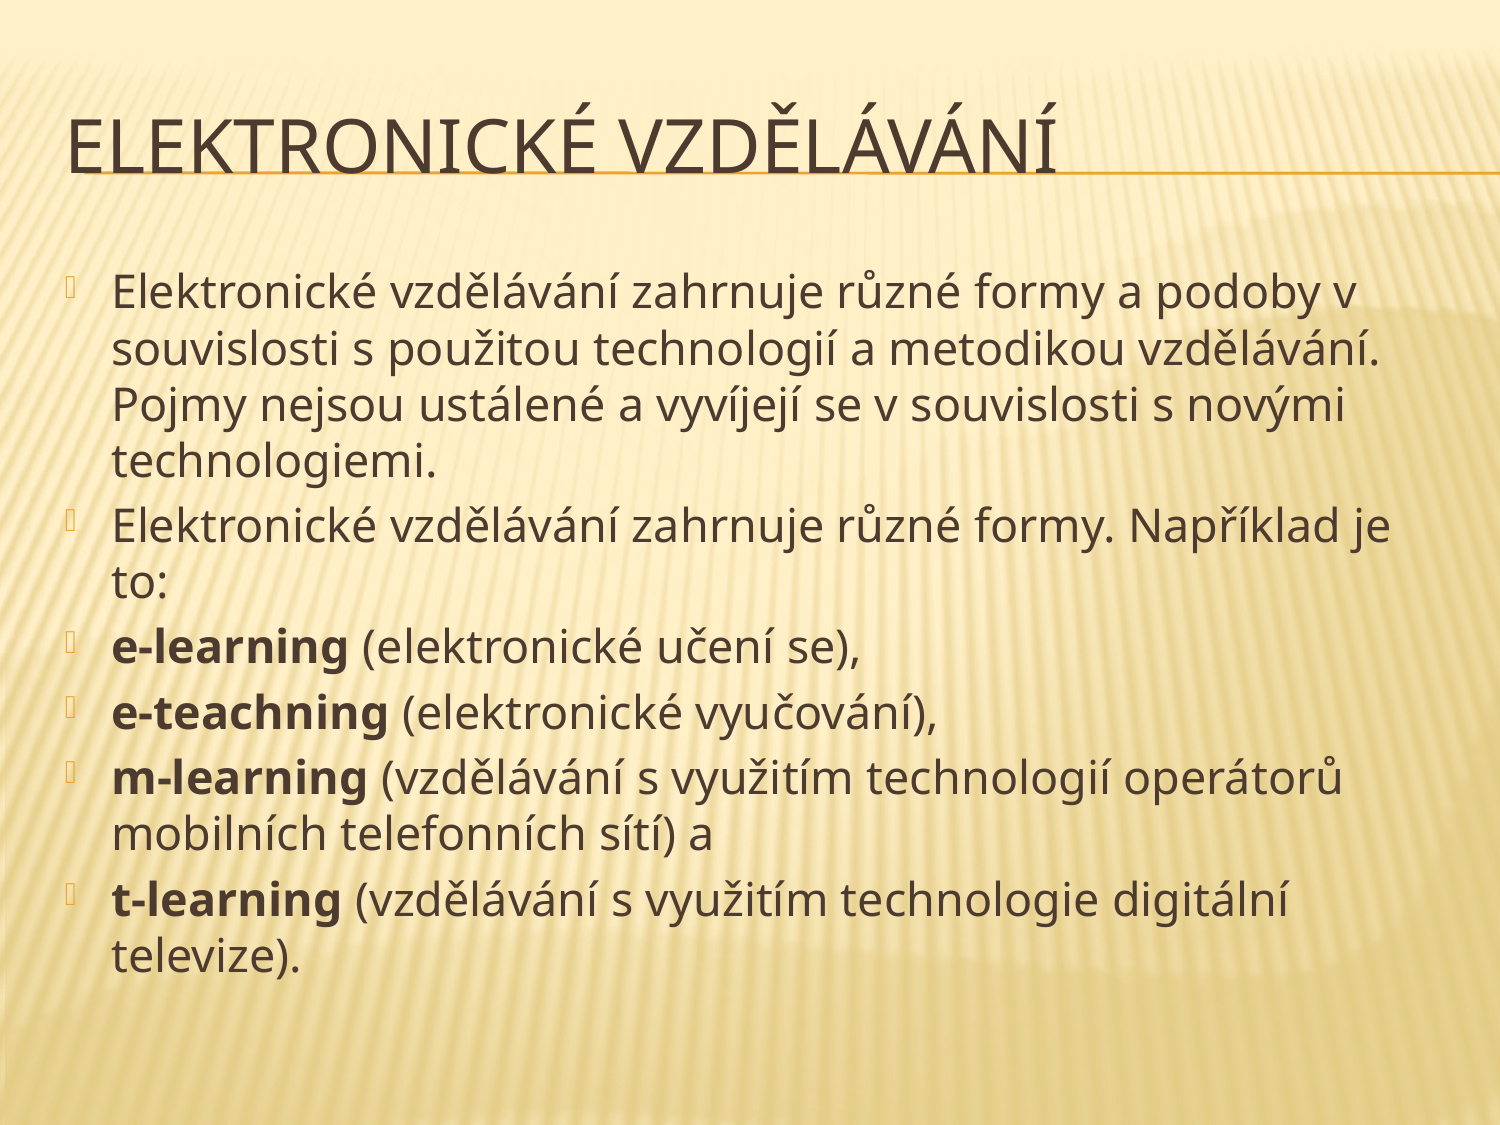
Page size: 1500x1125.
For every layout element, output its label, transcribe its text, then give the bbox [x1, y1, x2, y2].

title Elektronické vzdělávání [50, 75, 1475, 213]
list Elektronické vzdělávání zahrnuje různé formy a podoby v souvislosti s použitou technologií a metodikou vzdělávání. Pojmy nejsou ustálené a vyvíjejí se v souvislosti s novými technologiemi. Elektronické vzdělávání zahrnuje různé formy. Například je to: e-learning (elektronické učení se), e-teachning (elektronické vyučování), m-learning (vzdělávání s využitím technologií operátorů mobilních telefonních sítí) a t-learning (vzdělávání s využitím technologie digitální televize). [50, 254, 1475, 998]
